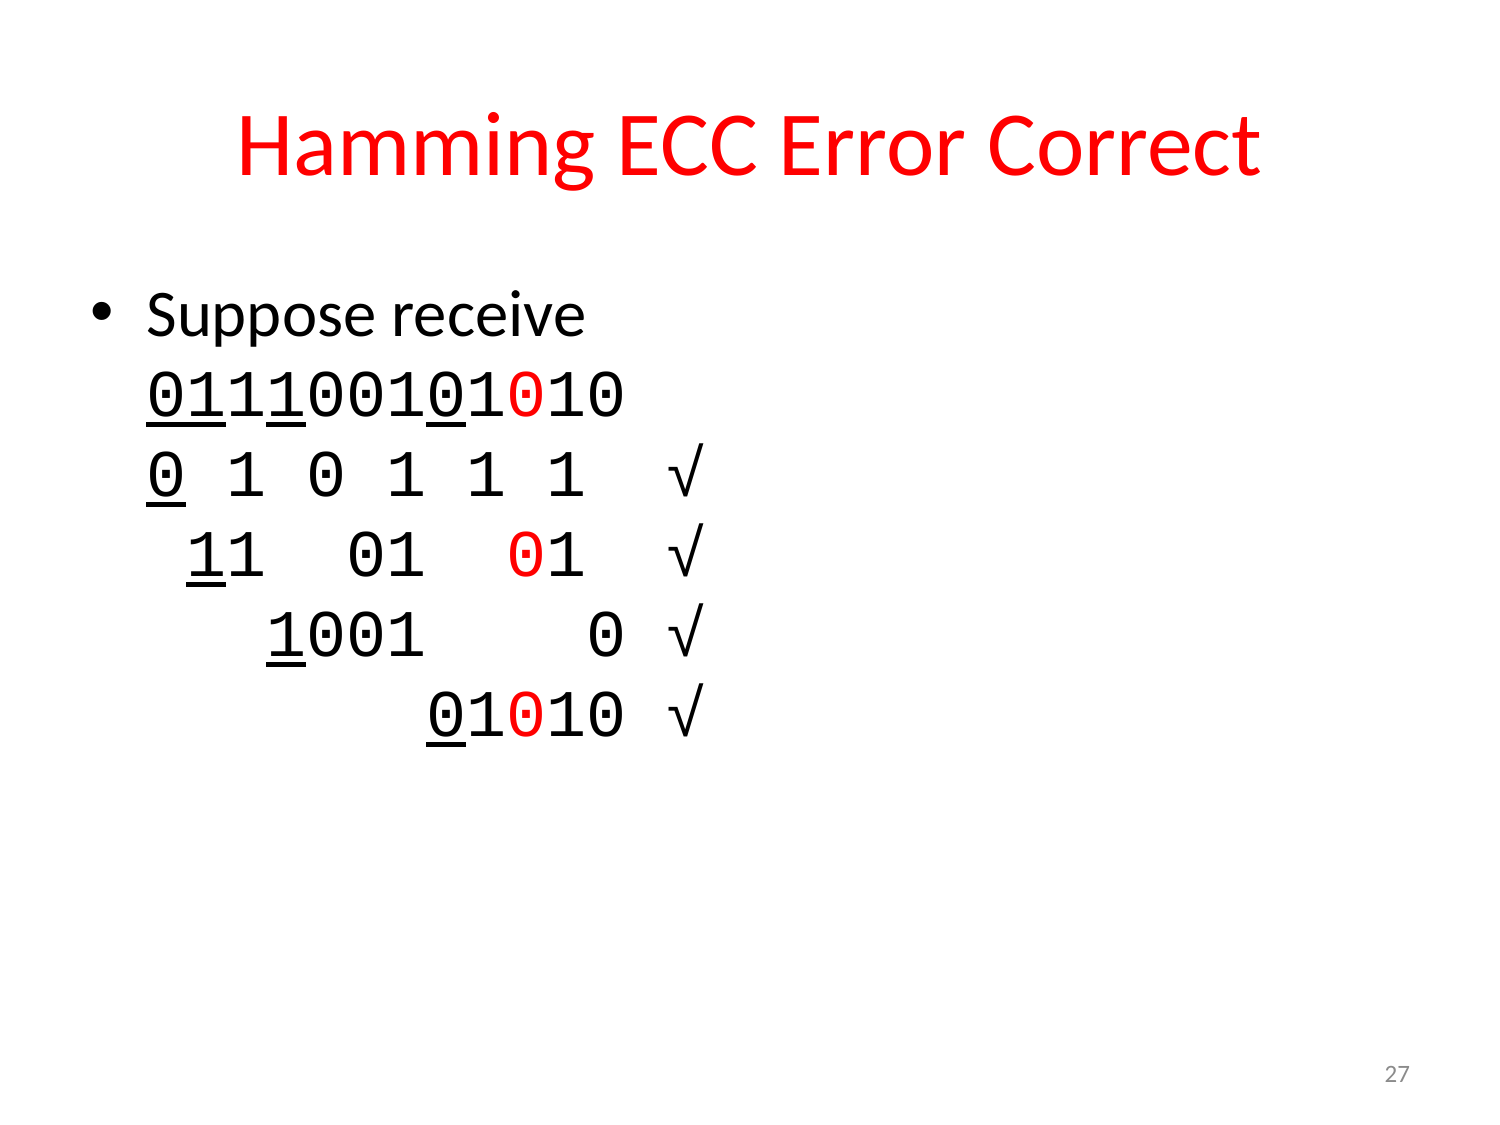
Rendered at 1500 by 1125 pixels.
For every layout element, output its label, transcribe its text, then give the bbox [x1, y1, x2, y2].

slide_number 27 [1074, 1042, 1425, 1103]
list Suppose receive 011100101010 0 1 0 1 1 1 √ 11 01 01 √ 1001 0 √ 01010 √ [75, 262, 1425, 1005]
title Hamming ECC Error Correct [75, 45, 1425, 233]
